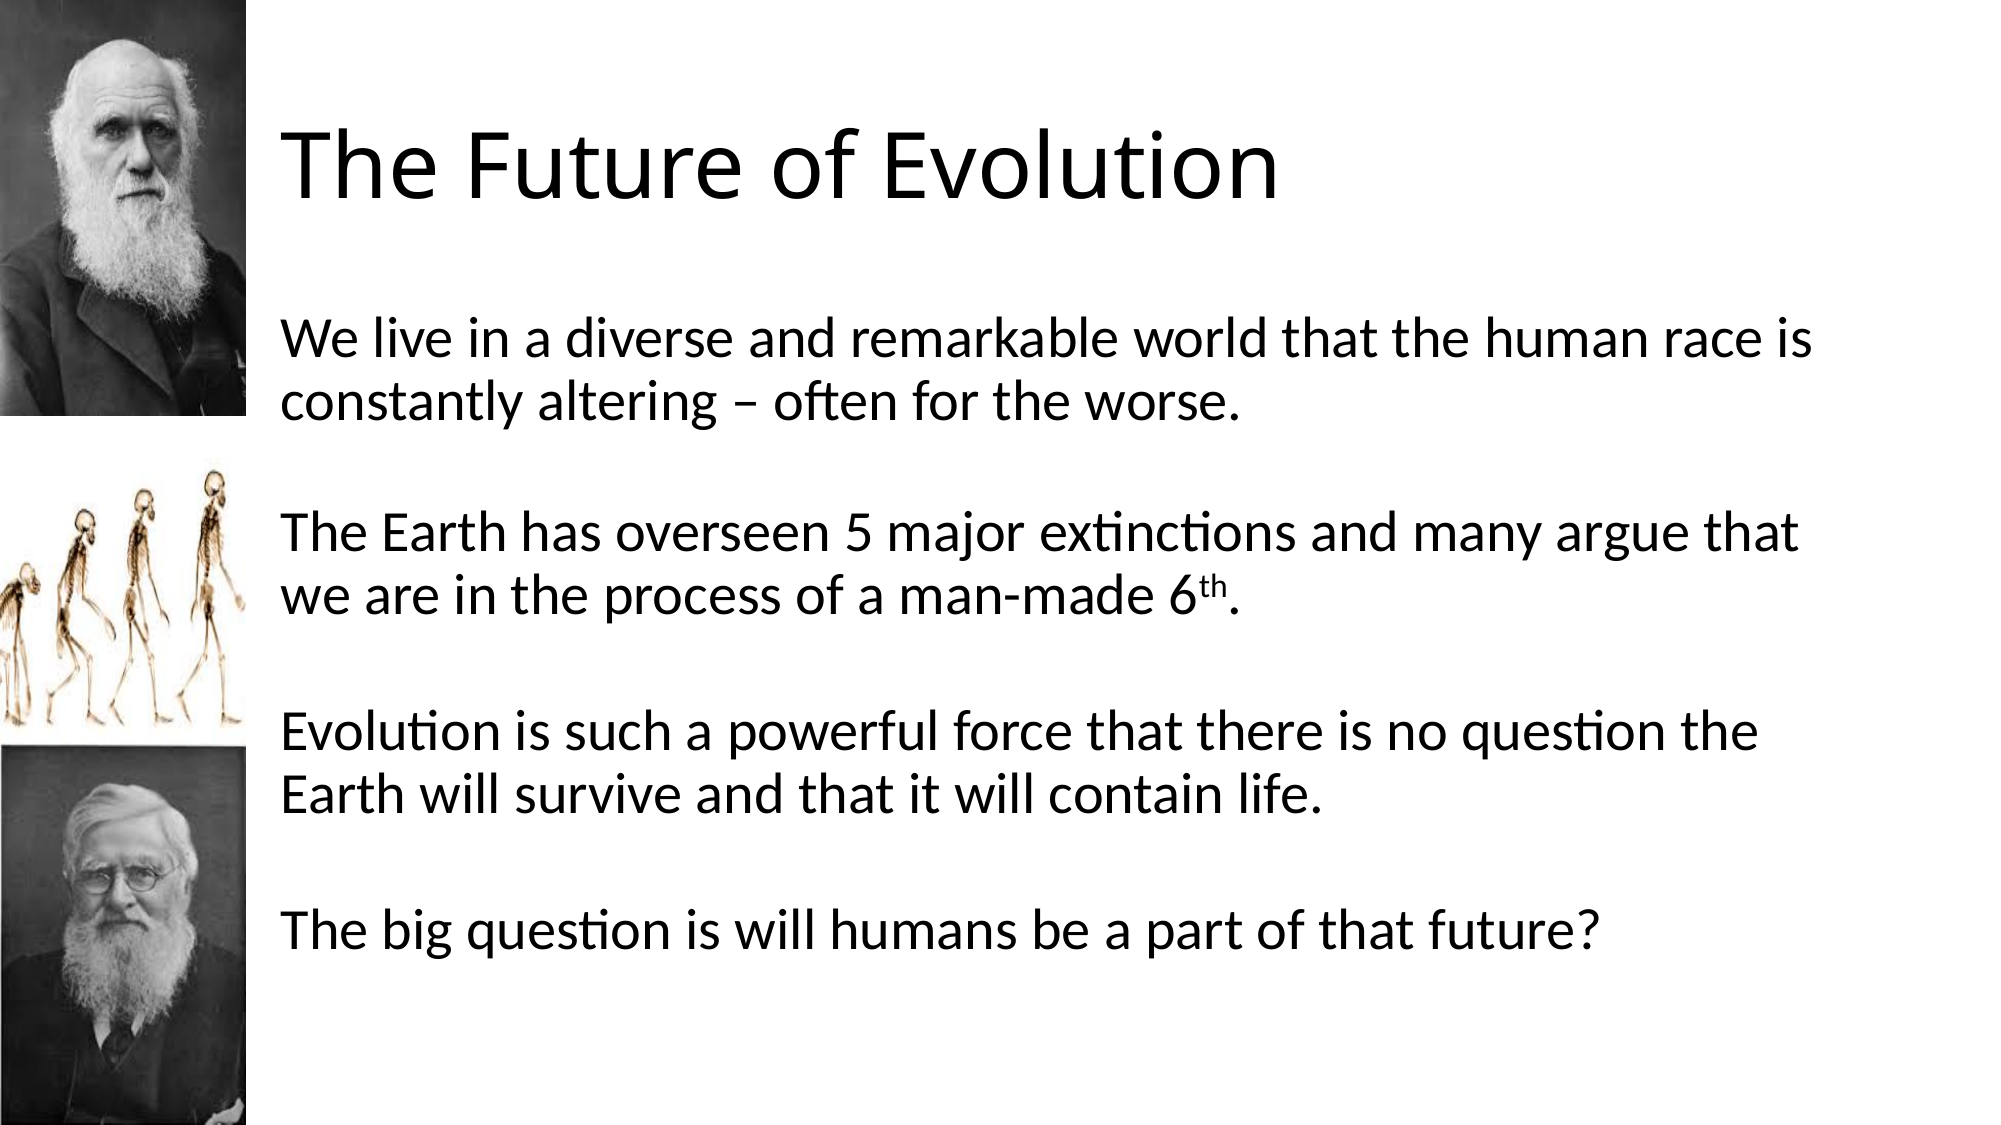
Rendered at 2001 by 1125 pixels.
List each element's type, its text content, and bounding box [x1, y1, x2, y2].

picture [0, 444, 246, 1125]
picture [0, 0, 246, 416]
title The Future of Evolution [265, 59, 1863, 278]
list We live in a diverse and remarkable world that the human race is constantly altering – often for the worse. The Earth has overseen 5 major extinctions and many argue that we are in the process of a man-made 6th. Evolution is such a powerful force that there is no question the Earth will survive and that it will contain life. The big question is will humans be a part of that future? [265, 299, 1863, 1014]
